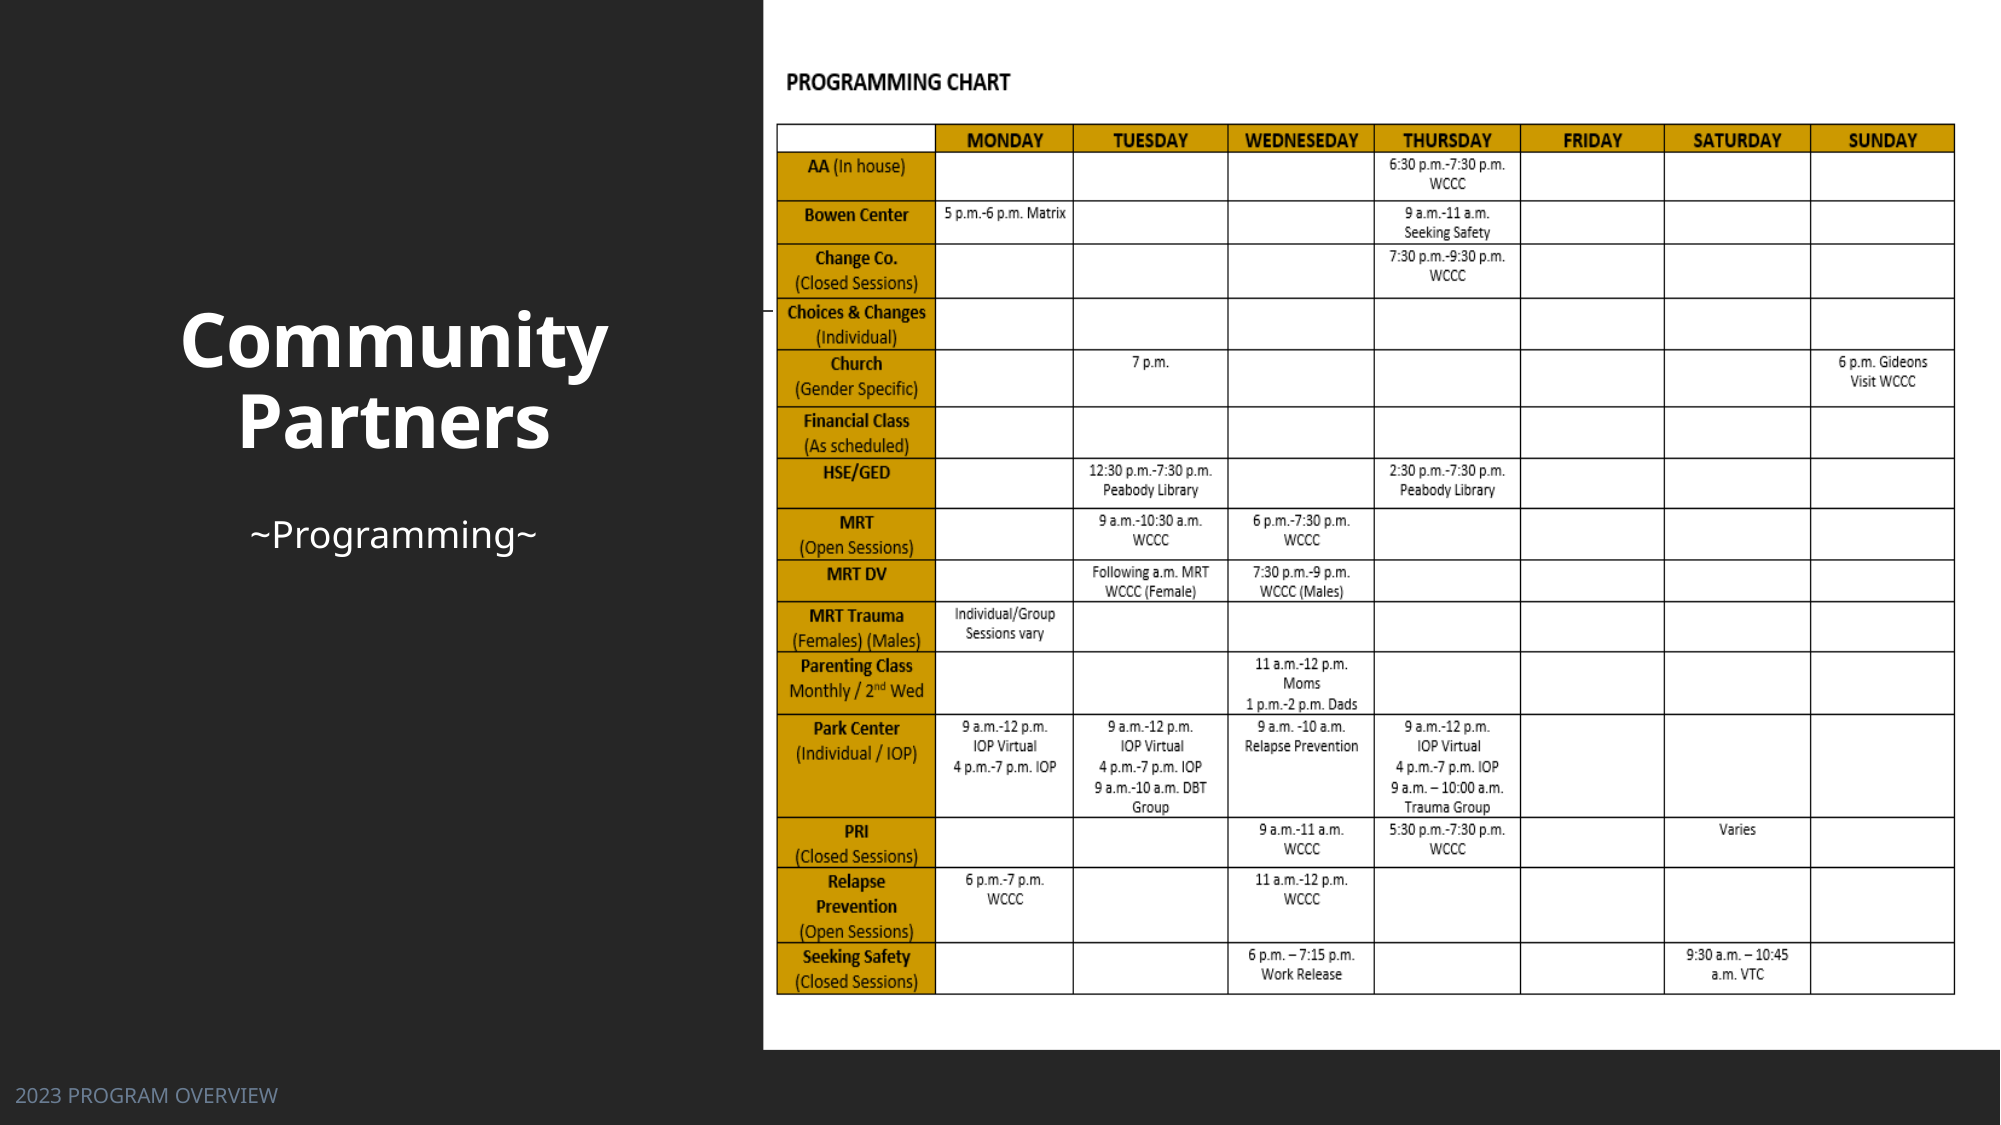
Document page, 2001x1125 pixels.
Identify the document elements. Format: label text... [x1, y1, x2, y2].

list ~Programming~ [105, 499, 683, 1002]
footer 2023 Program Overview [0, 1065, 875, 1125]
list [772, 57, 1960, 1003]
title Community Partners [105, 128, 683, 473]
